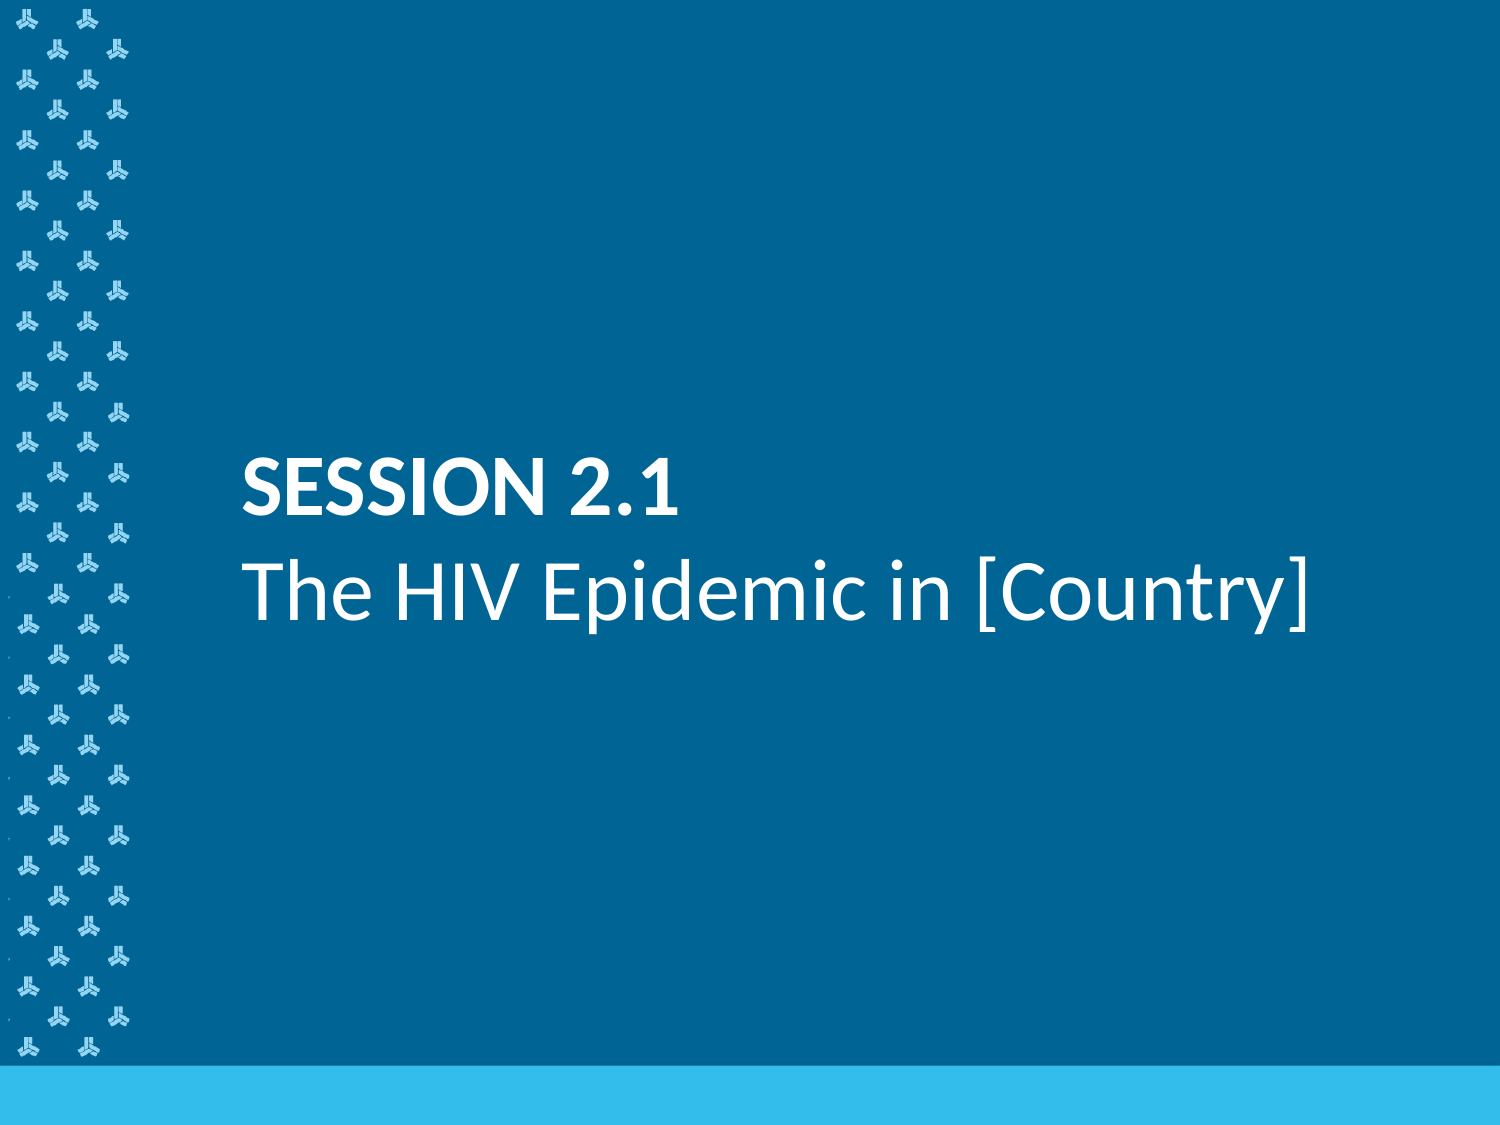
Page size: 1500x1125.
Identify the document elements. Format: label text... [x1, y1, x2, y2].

picture [17, 493, 38, 511]
picture [78, 432, 98, 451]
picture [48, 281, 68, 300]
picture [48, 100, 68, 118]
picture [108, 342, 127, 360]
picture [19, 977, 39, 995]
picture [17, 70, 38, 89]
picture [48, 221, 67, 240]
picture [108, 161, 127, 179]
picture [49, 886, 68, 905]
picture [19, 675, 38, 693]
picture [109, 946, 129, 965]
picture [48, 342, 67, 360]
picture [78, 131, 98, 148]
picture [48, 462, 68, 481]
picture [17, 10, 37, 28]
picture [79, 675, 99, 694]
picture [49, 645, 68, 663]
picture [108, 100, 127, 118]
picture [78, 312, 98, 330]
picture [19, 916, 38, 935]
picture [108, 221, 127, 239]
picture [49, 947, 69, 965]
picture [49, 826, 68, 844]
picture [109, 524, 129, 542]
picture [78, 554, 97, 571]
picture [109, 403, 128, 421]
picture [17, 432, 38, 451]
picture [18, 735, 38, 754]
picture [48, 161, 68, 179]
picture [48, 765, 68, 784]
picture [17, 372, 37, 390]
picture [48, 402, 67, 421]
picture [17, 312, 38, 330]
picture [48, 523, 68, 541]
picture [79, 796, 99, 814]
picture [49, 584, 68, 603]
picture [109, 705, 129, 723]
picture [18, 796, 38, 814]
picture [79, 615, 99, 633]
picture [109, 584, 129, 602]
picture [109, 464, 128, 482]
picture [109, 1007, 129, 1025]
picture [78, 251, 98, 270]
picture [79, 916, 99, 935]
picture [109, 765, 129, 784]
picture [108, 281, 128, 299]
picture [18, 615, 38, 633]
picture [17, 251, 38, 270]
picture [79, 977, 99, 995]
picture [78, 493, 98, 511]
picture [48, 40, 68, 58]
picture [77, 10, 97, 28]
picture [79, 856, 99, 874]
picture [78, 372, 97, 390]
picture [17, 554, 37, 571]
picture [78, 191, 98, 209]
picture [17, 131, 38, 149]
picture [78, 70, 98, 88]
picture [49, 705, 68, 724]
picture [19, 1038, 38, 1055]
picture [109, 826, 129, 844]
picture [19, 856, 38, 874]
picture [17, 191, 37, 210]
picture [79, 1038, 99, 1055]
title SESSION 2.1 The HIV Epidemic in [Country] [226, 404, 1363, 661]
picture [79, 735, 99, 754]
picture [107, 39, 127, 58]
picture [49, 1007, 69, 1025]
picture [109, 645, 129, 663]
picture [109, 886, 128, 905]
